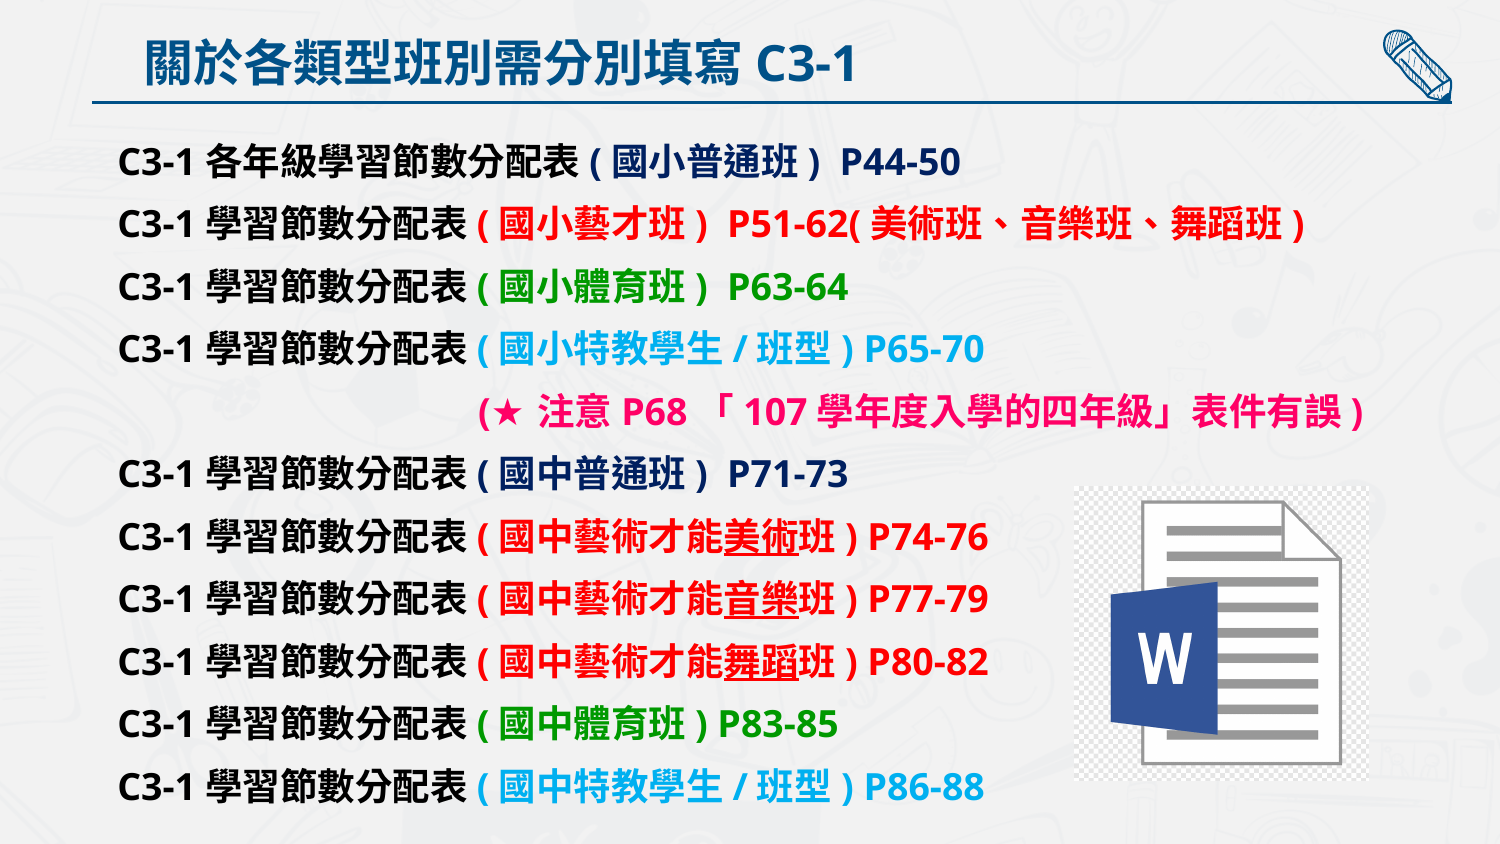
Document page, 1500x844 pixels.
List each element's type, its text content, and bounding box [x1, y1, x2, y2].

picture [1074, 486, 1369, 781]
text_box C3-1各年級學習節數分配表(國小普通班) P44-50 C3-1學習節數分配表(國小藝才班) P51-62(美術班、音樂班、舞蹈班) C3-1學習節數分配表(國小體育班) P63-64 C3-1學習節數分配表(國小特教學生/班型) P65-70 (★注意P68「107學年度入學的四年級」表件有誤) C3-1學習節數分配表(國中普通班) P71-73 C3-1學習節數分配表(國中藝術才能美術班) P74-76 C3-1學習節數分配表(國中藝術才能音樂班) P77-79 C3-1學習節數分配表(國中藝術才能舞蹈班) P80-82 C3-1學習節數分配表(國中體育班) P83-85 C3-1學習節數分配表(國中特教學生/班型) P86-88 [102, 113, 1459, 844]
text_box 關於各類型班別需分別填寫C3-1 [128, 30, 1250, 84]
